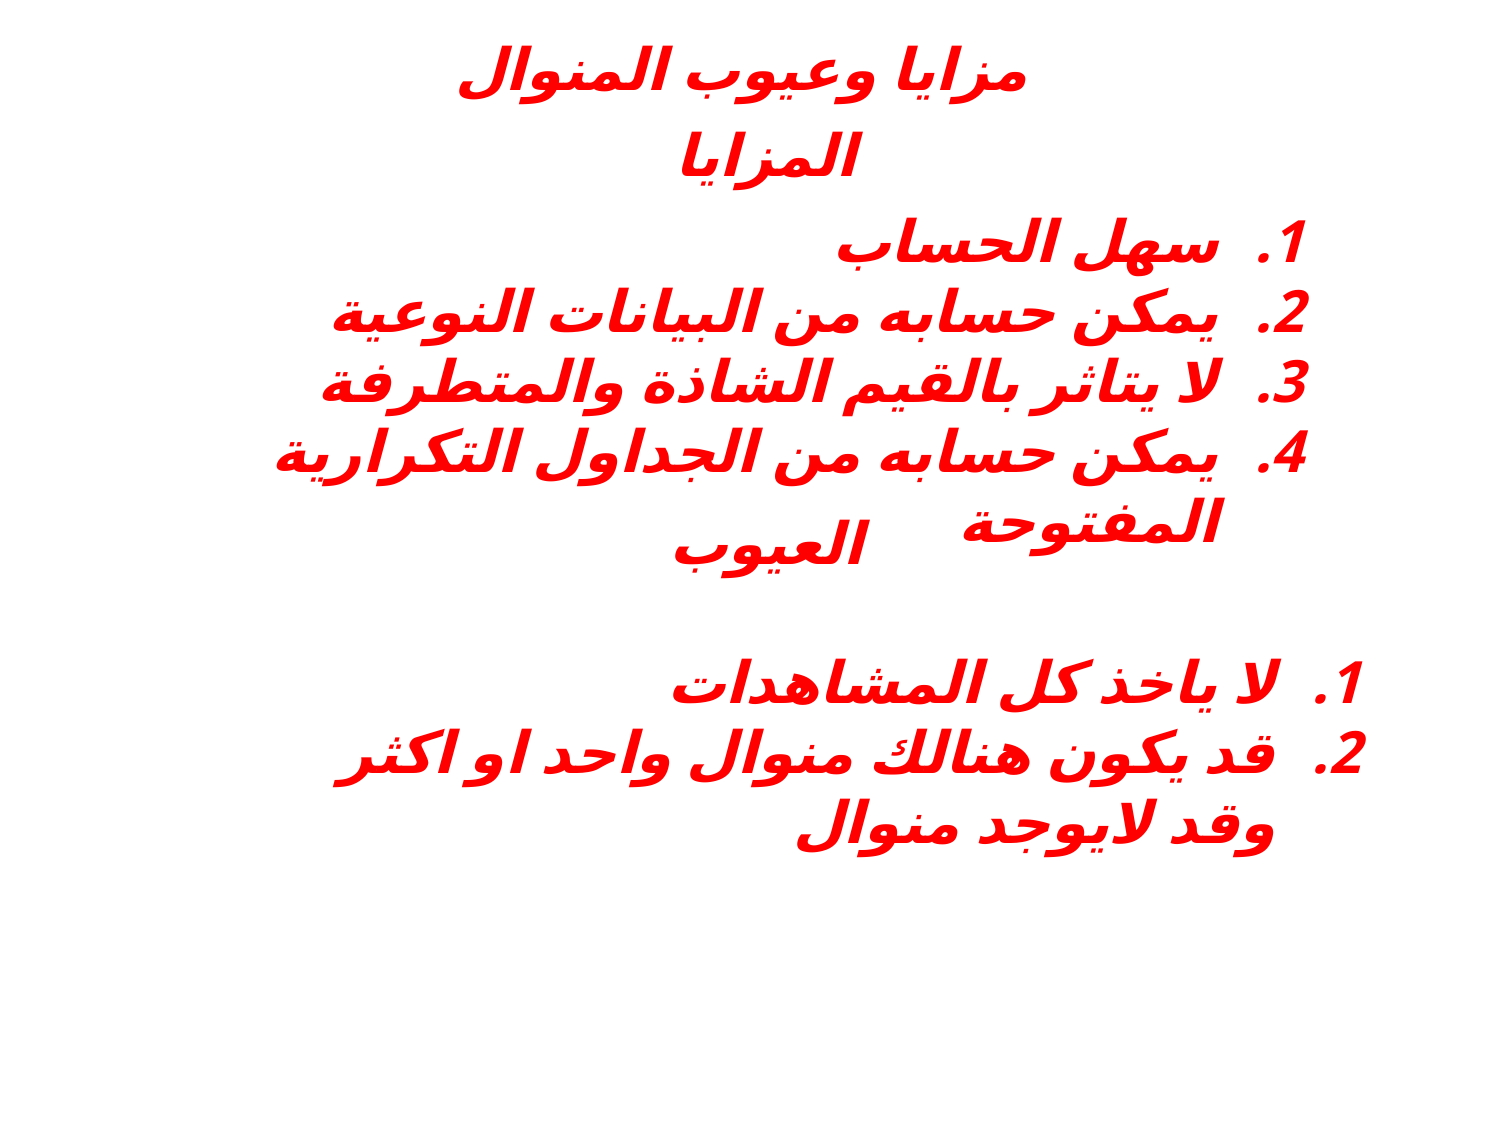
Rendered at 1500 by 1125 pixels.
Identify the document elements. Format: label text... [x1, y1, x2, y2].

text_box العيوب [230, 498, 1318, 584]
text_box لا ياخذ كل المشاهدات قد يكون هنالك منوال واحد او اكثر وقد لايوجد منوال [287, 637, 1375, 863]
text_box المزايا [230, 110, 1318, 196]
text_box مزايا وعيوب المنوال [205, 24, 1293, 110]
text_box سهل الحساب يمكن حسابه من البيانات النوعية لا يتاثر بالقيم الشاذة والمتطرفة يمكن حسابه من الجداول التكرارية المفتوحة [230, 196, 1318, 498]
